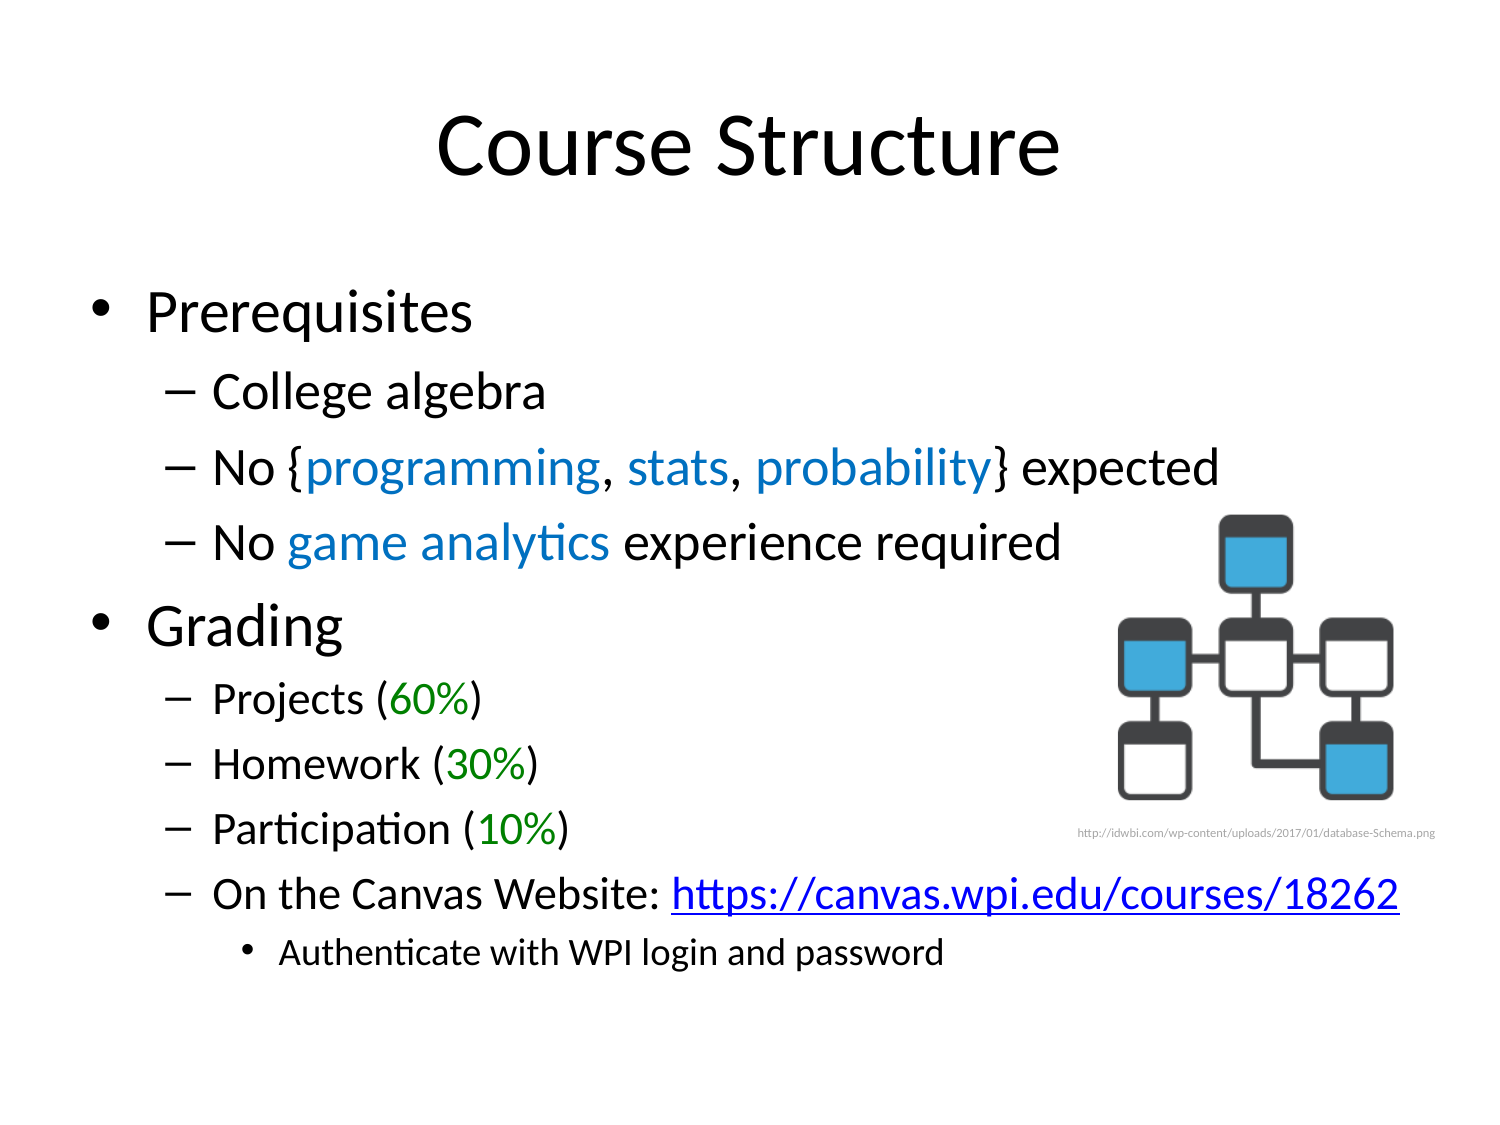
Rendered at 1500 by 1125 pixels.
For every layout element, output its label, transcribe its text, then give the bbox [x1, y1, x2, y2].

title Course Structure [75, 45, 1425, 233]
list Prerequisites College algebra No {programming, stats, probability} expected No game analytics experience required Grading Projects (60%) Homework (30%) Participation (10%) On the Canvas Website: https://canvas.wpi.edu/courses/18262 Authenticate with WPI login and password [75, 262, 1425, 1005]
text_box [1049, 512, 1463, 849]
